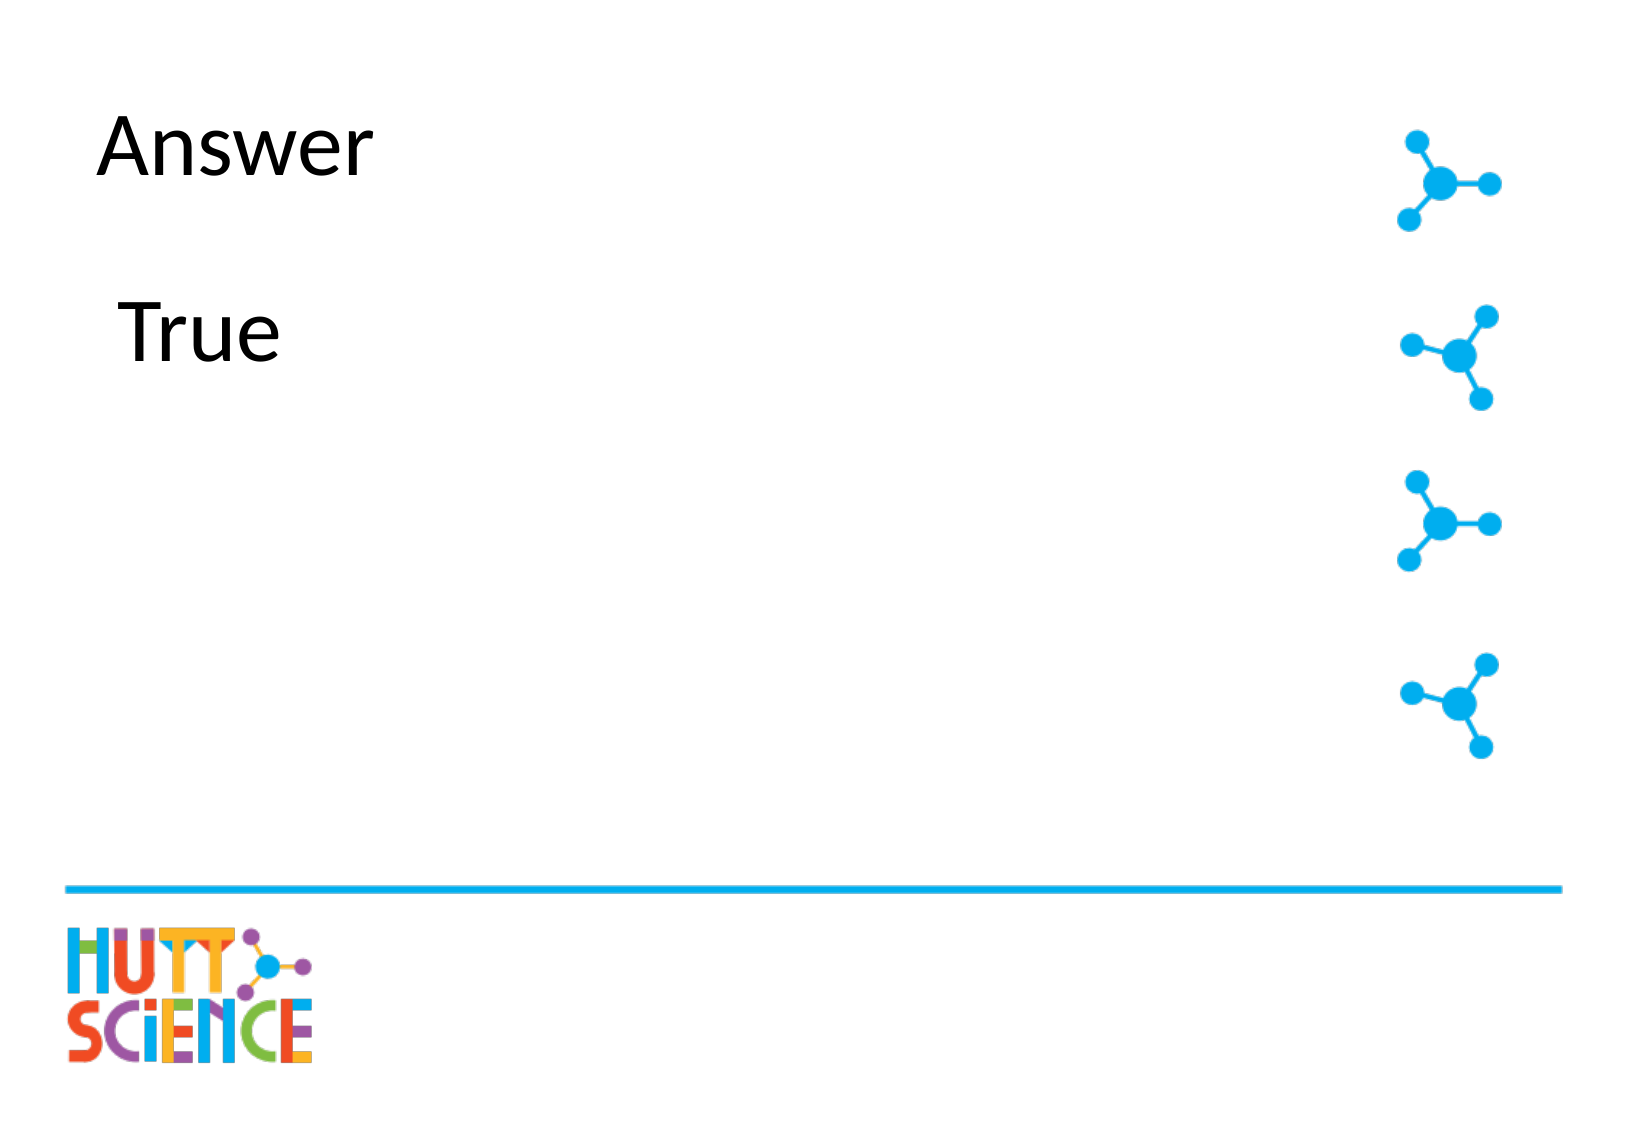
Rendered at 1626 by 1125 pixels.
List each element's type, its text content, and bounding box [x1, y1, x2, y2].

list True [81, 262, 1380, 880]
title Answer [81, 45, 1544, 233]
